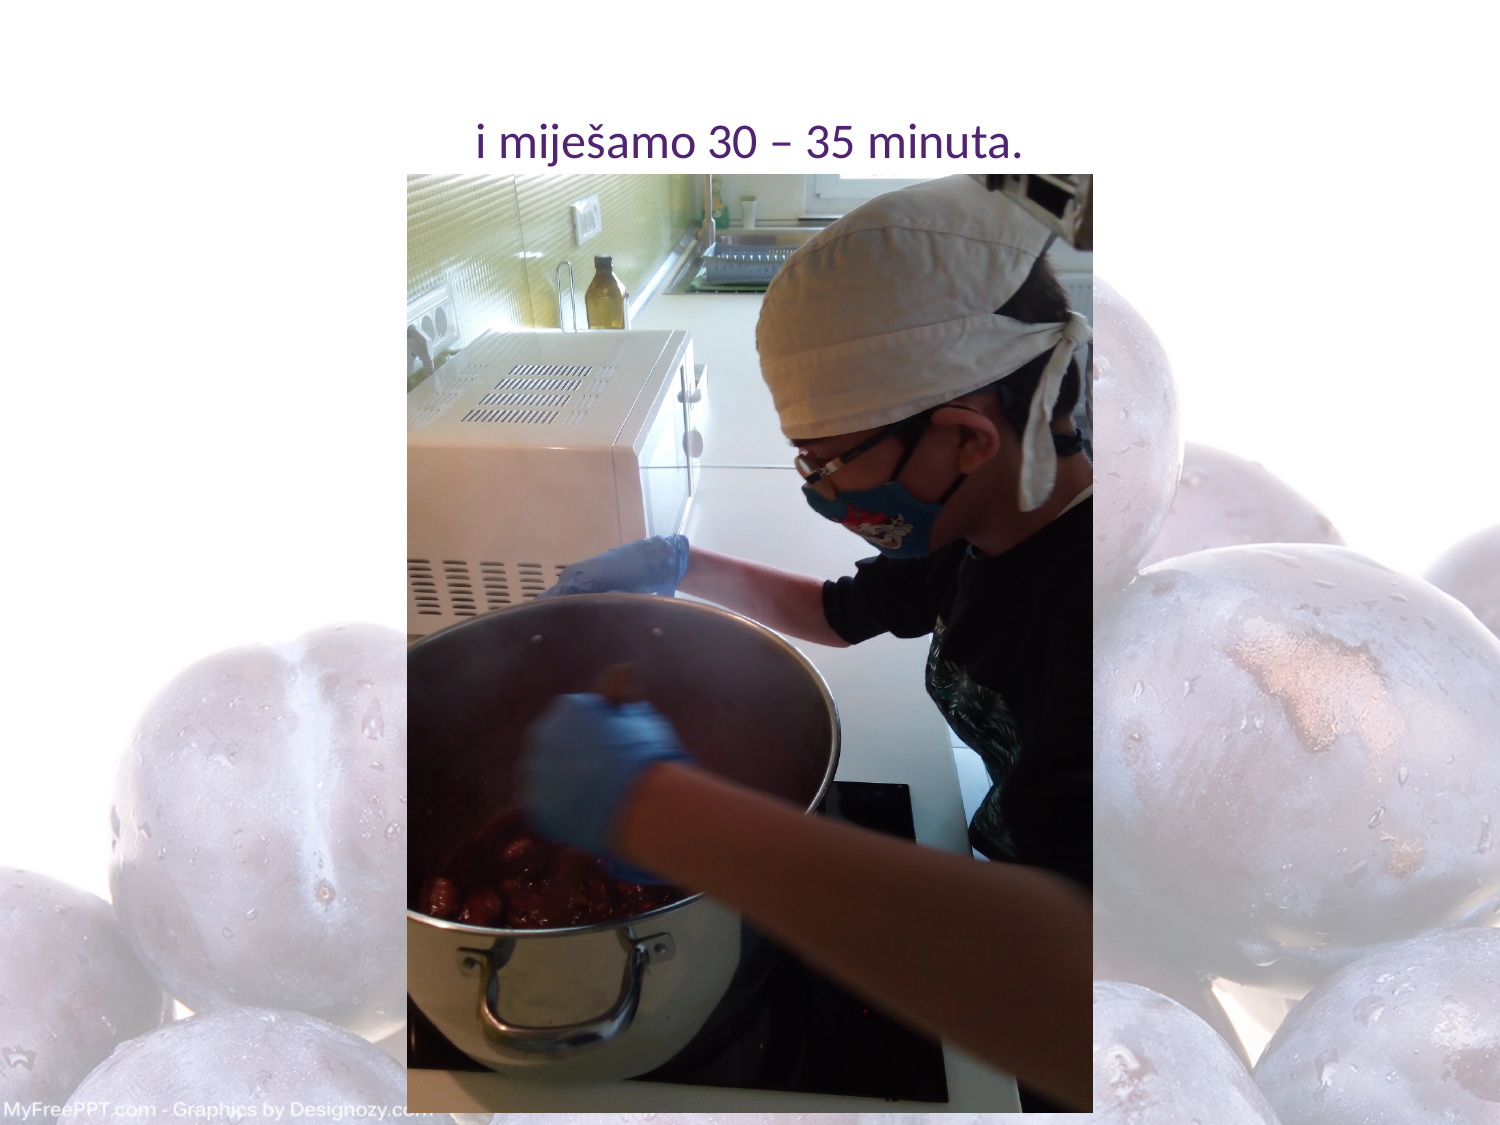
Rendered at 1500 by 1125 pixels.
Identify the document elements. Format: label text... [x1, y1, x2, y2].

title i miješamo 30 – 35 minuta. [75, 45, 1425, 233]
picture [407, 174, 1093, 1113]
